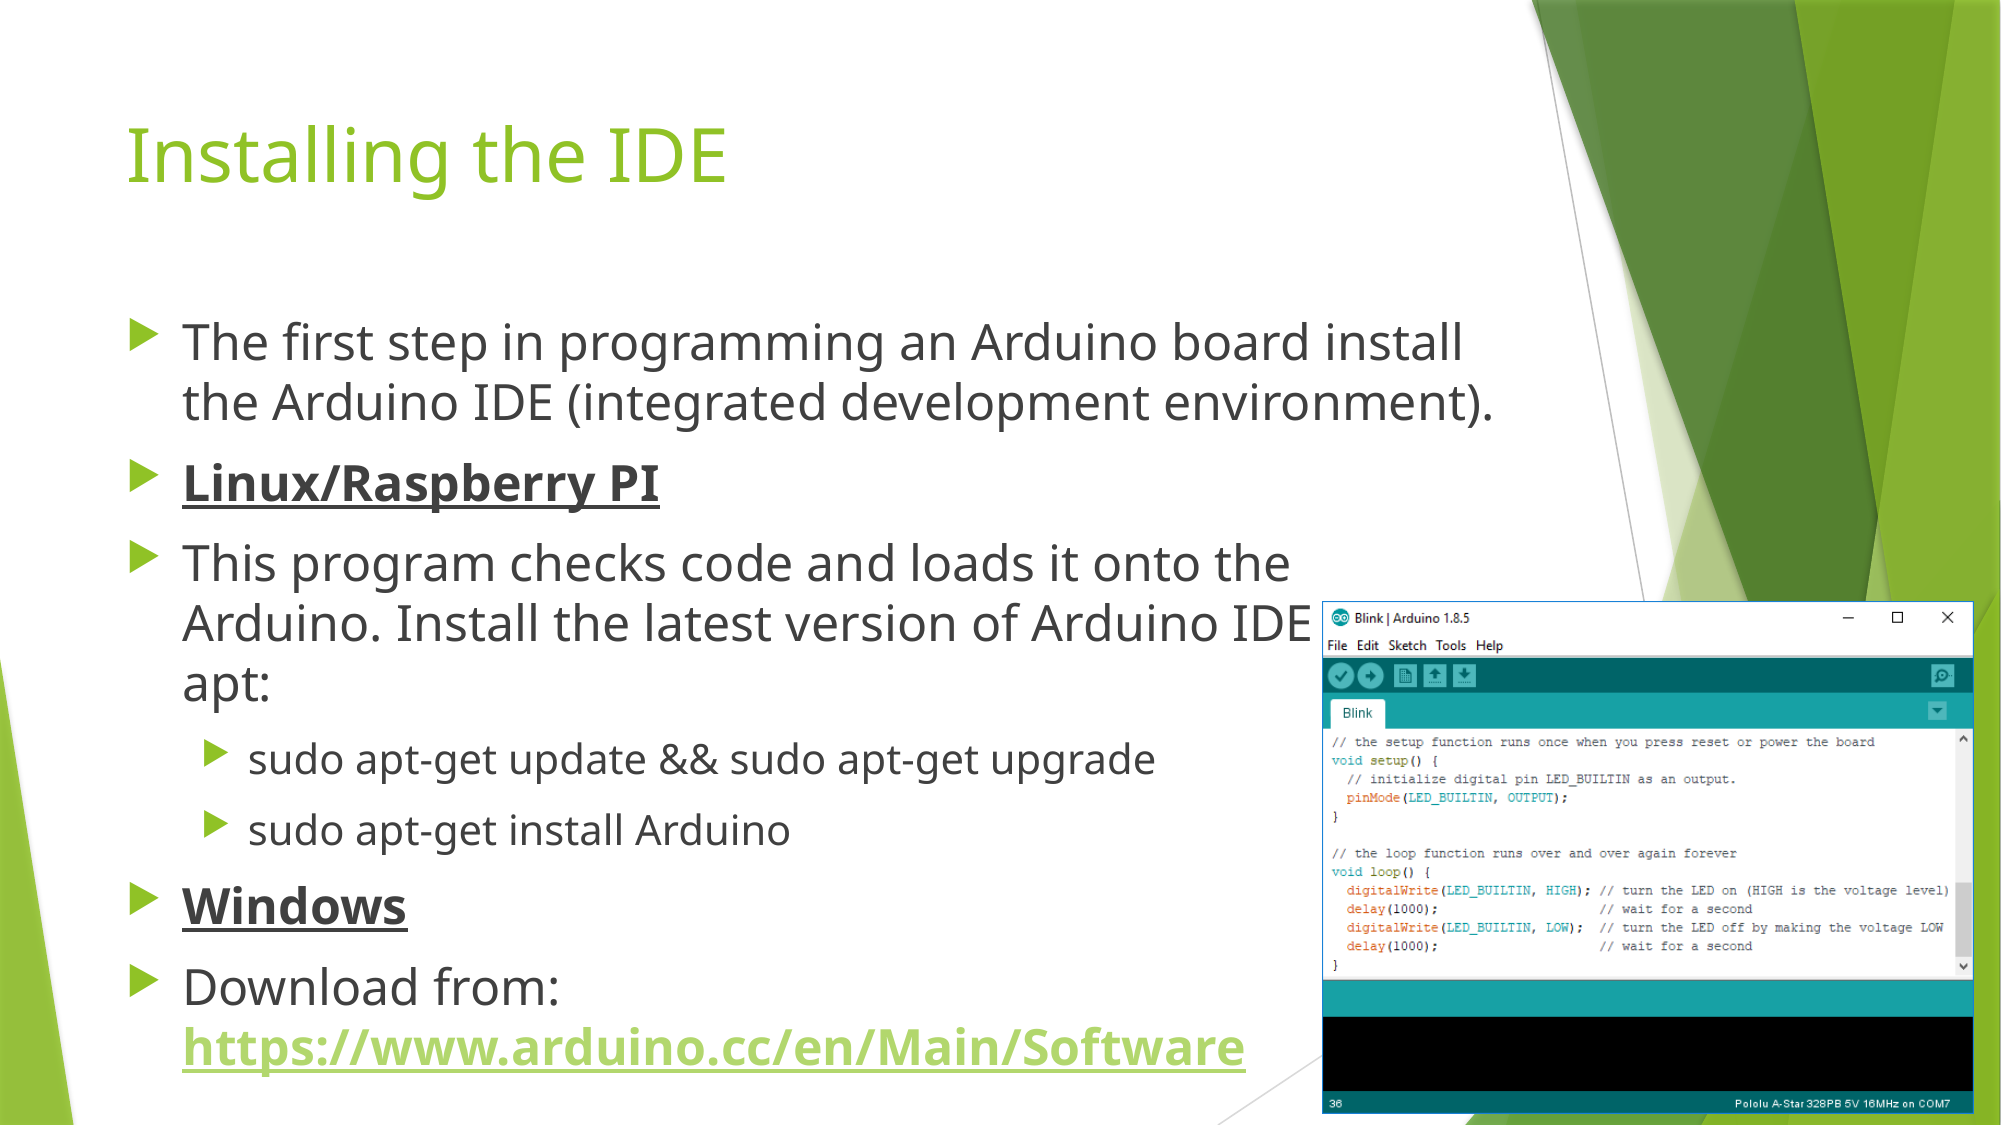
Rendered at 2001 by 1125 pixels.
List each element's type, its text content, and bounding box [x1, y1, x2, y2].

picture [1322, 600, 1975, 1115]
list The first step in programming an Arduino board install the Arduino IDE (integrated development environment). Linux/Raspberry PI This program checks code and loads it onto the Arduino. Install the latest version of Arduino IDE using apt: sudo apt-get update && sudo apt-get upgrade sudo apt-get install Arduino Windows Download from: https://www.arduino.cc/en/Main/Software [111, 302, 1522, 991]
title Installing the IDE [111, 99, 1522, 302]
